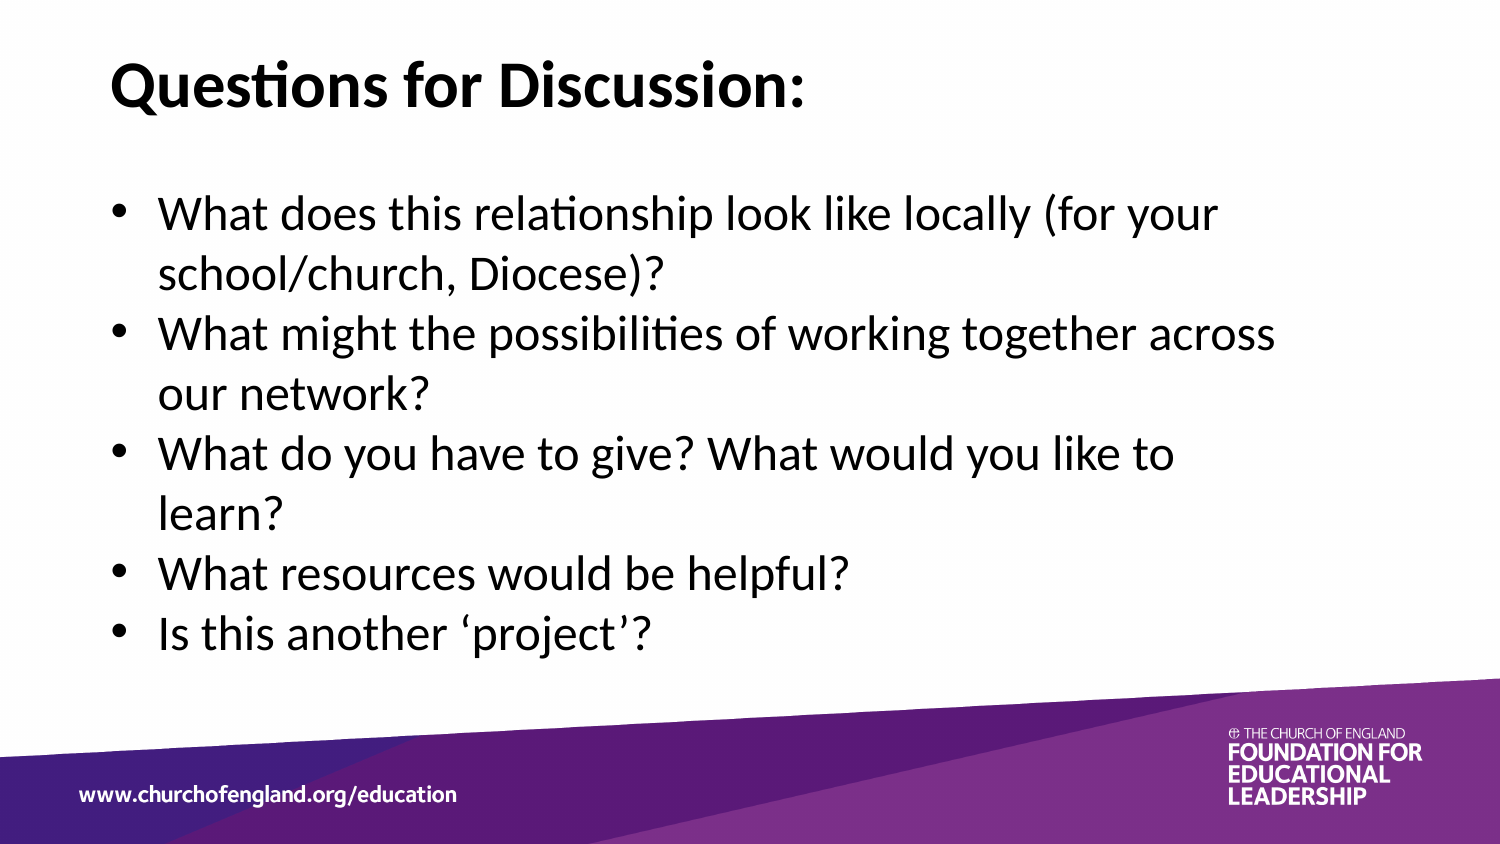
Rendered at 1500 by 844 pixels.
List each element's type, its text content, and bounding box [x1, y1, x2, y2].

picture [0, 0, 1500, 844]
text_box Questions for Discussion: What does this relationship look like locally (for your school/church, Diocese)? What might the possibilities of working together across our network? What do you have to give? What would you like to learn? What resources would be helpful? Is this another ‘project’? [95, 33, 1313, 729]
